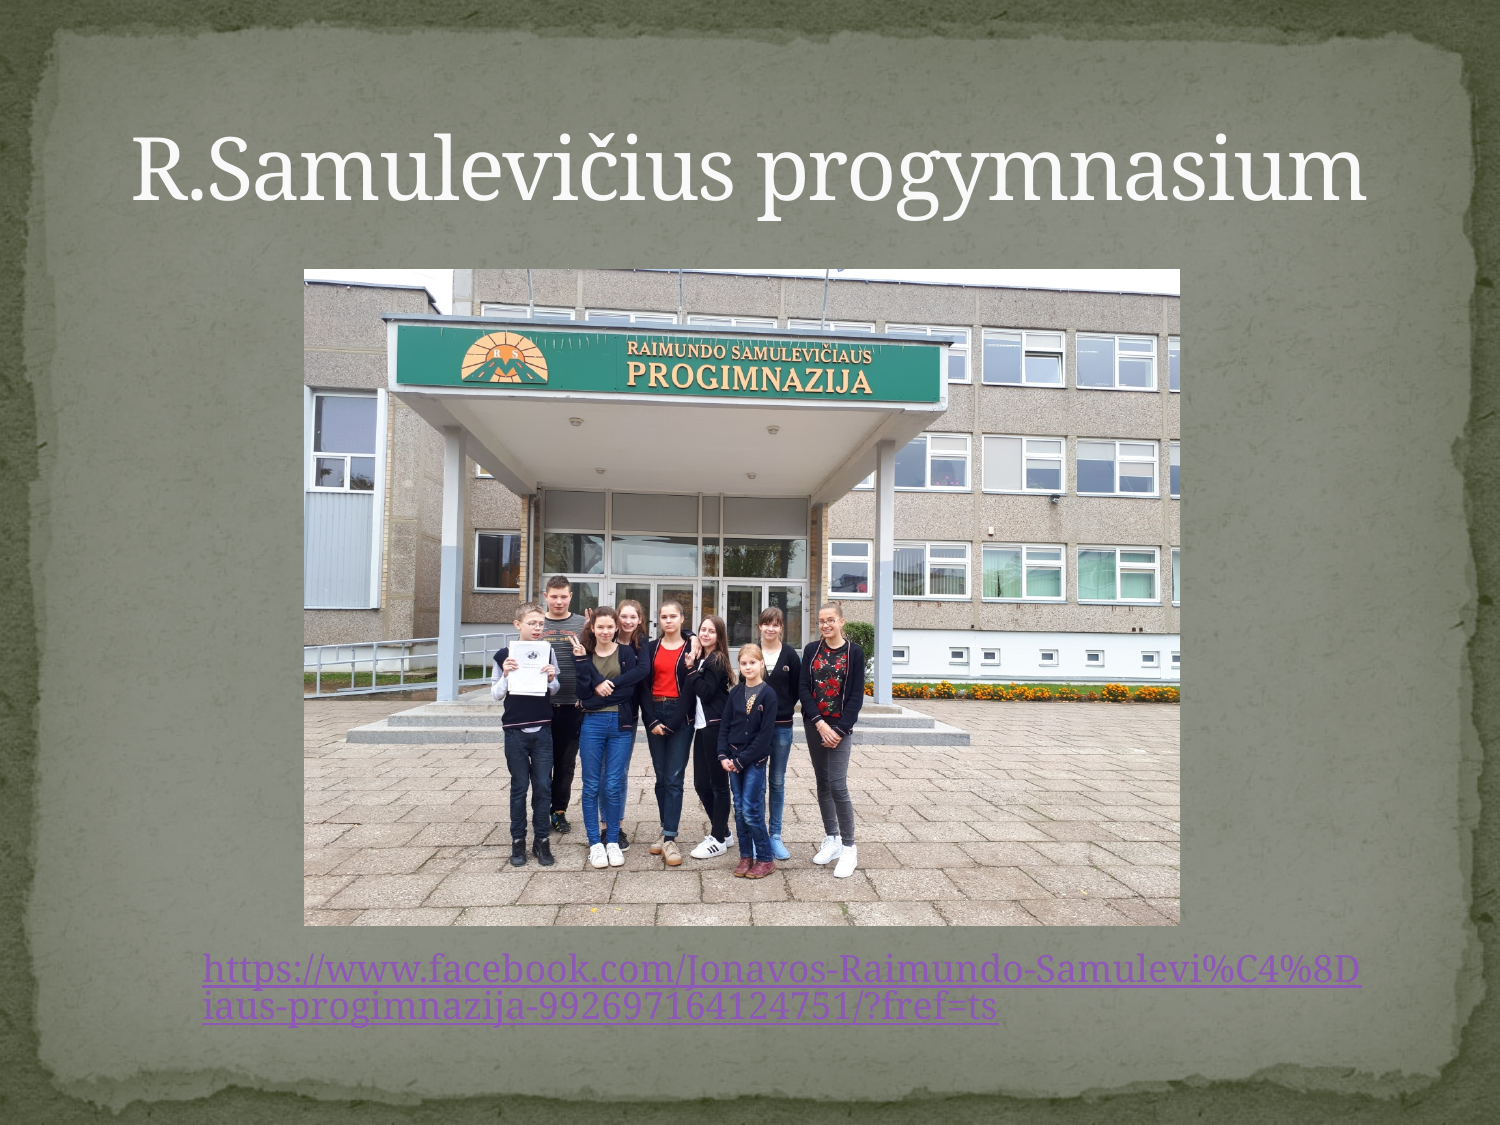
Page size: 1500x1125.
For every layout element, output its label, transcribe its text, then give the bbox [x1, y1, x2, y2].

text_box https://www.facebook.com/Jonavos-Raimundo-Samulevi%C4%8Diaus-progimnazija-992697164124751/?fref=ts [187, 937, 1383, 1049]
title R.Samulevičius progymnasium [74, 24, 1425, 225]
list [306, 271, 1179, 924]
